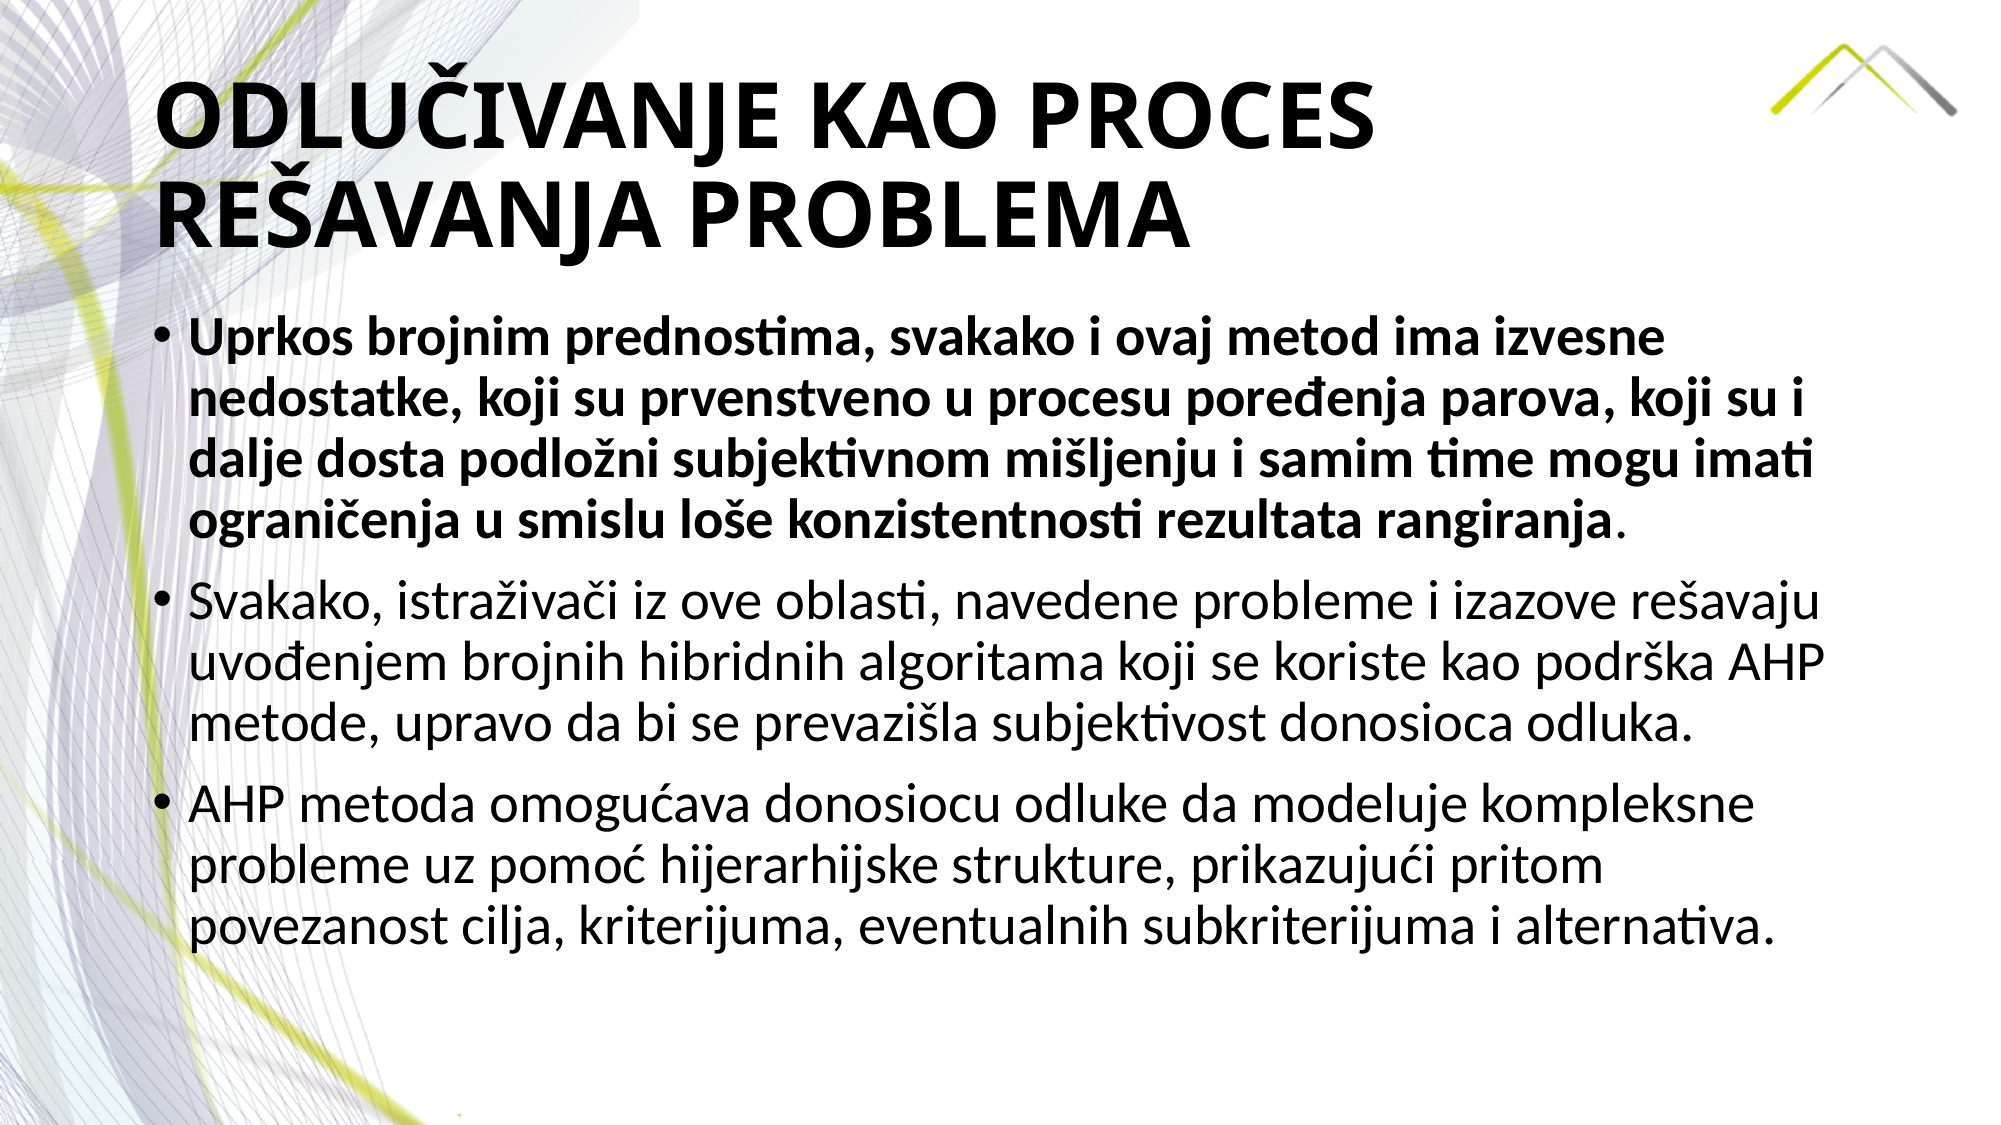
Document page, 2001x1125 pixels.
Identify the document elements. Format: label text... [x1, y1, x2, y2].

title ODLUČIVANJE KAO PROCES REŠAVANJA PROBLEMA [137, 59, 1863, 278]
list Uprkos brojnim prednostima, svakako i ovaj metod ima izvesne nedostatke, koji su prvenstveno u procesu poređenja parova, koji su i dalje dosta podložni subjektivnom mišljenju i samim time mogu imati ograničenja u smislu loše konzistentnosti rezultata rangiranja. Svakako, istraživači iz ove oblasti, navedene probleme i izazove rešavaju uvođenjem brojnih hibridnih algoritama koji se koriste kao podrška AHP metode, upravo da bi se prevazišla subjektivost donosioca odluka. AHP metoda omogućava donosiocu odluke da modeluje kompleksne probleme uz pomoć hijerarhijske strukture, prikazujući pritom povezanost cilja, kriterijuma, eventualnih subkriterijuma i alternativа. [137, 299, 1863, 1014]
picture [0, 0, 661, 1125]
picture [1718, 0, 2000, 167]
